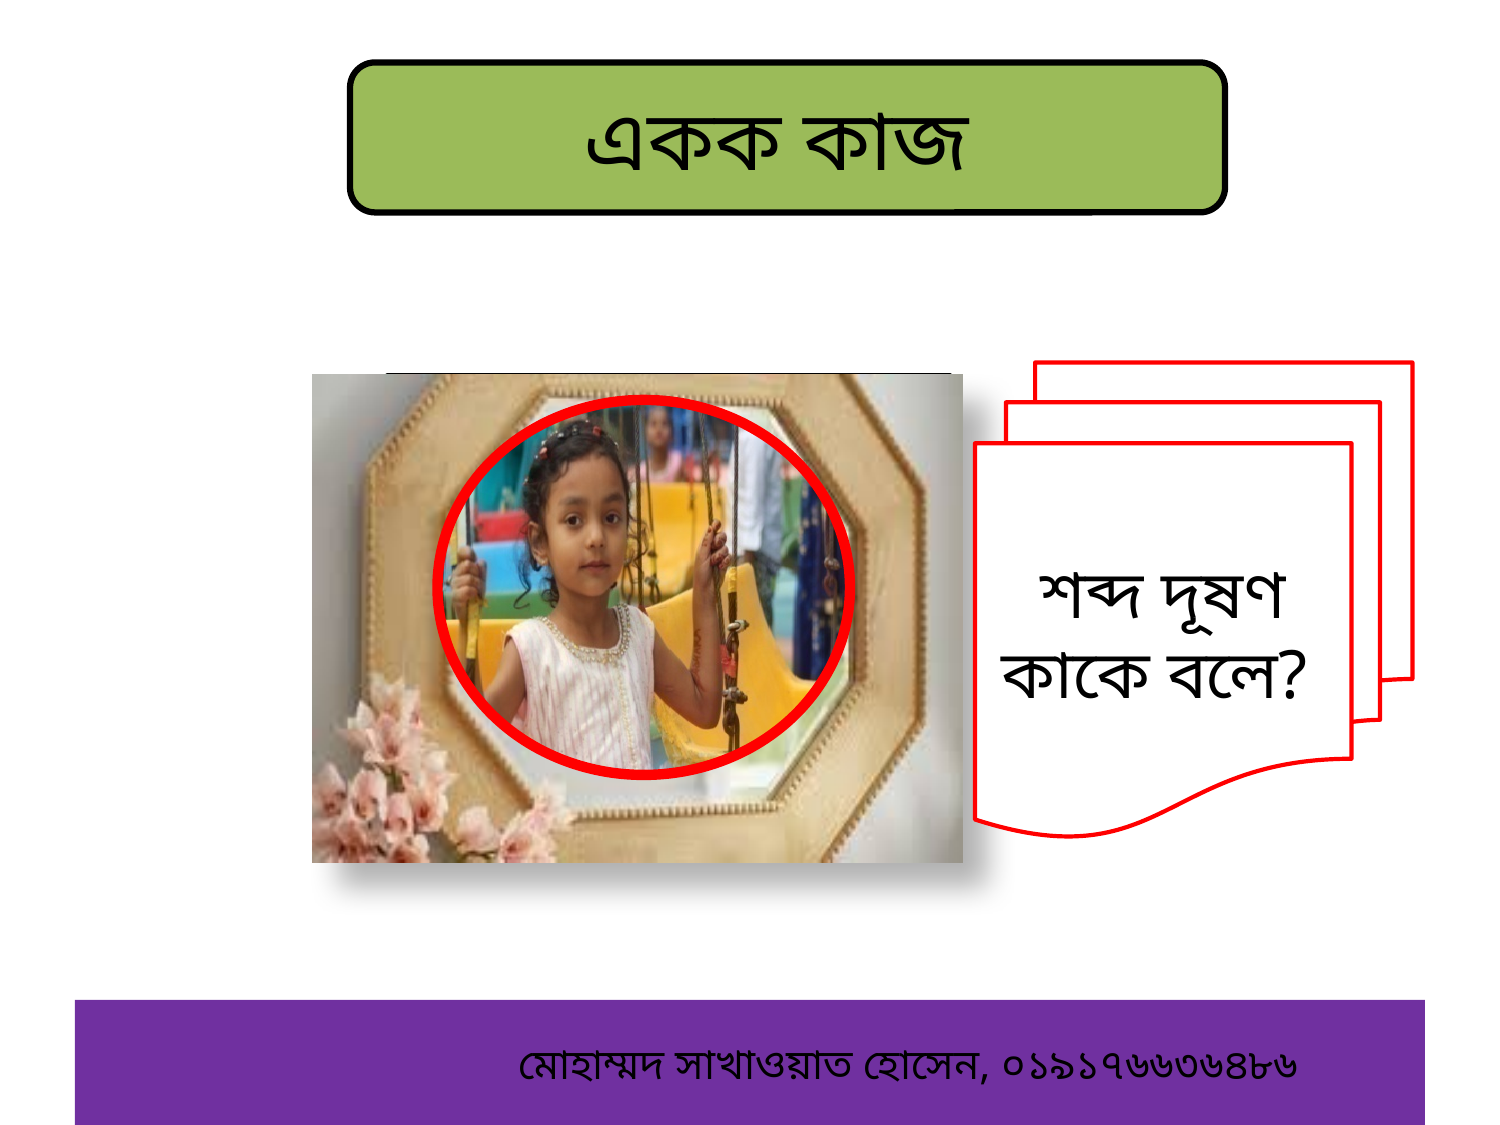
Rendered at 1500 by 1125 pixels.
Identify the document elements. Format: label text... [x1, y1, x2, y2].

text_box একক কাজ [346, 59, 1229, 216]
text_box মোহাম্মদ সাখাওয়াত হোসেন, ০১৯১৭৬৬৩৬৪৮৬ [73, 998, 1427, 1125]
text_box শব্দ দূষণ কাকে বলে? [972, 360, 1415, 839]
picture [312, 374, 963, 863]
